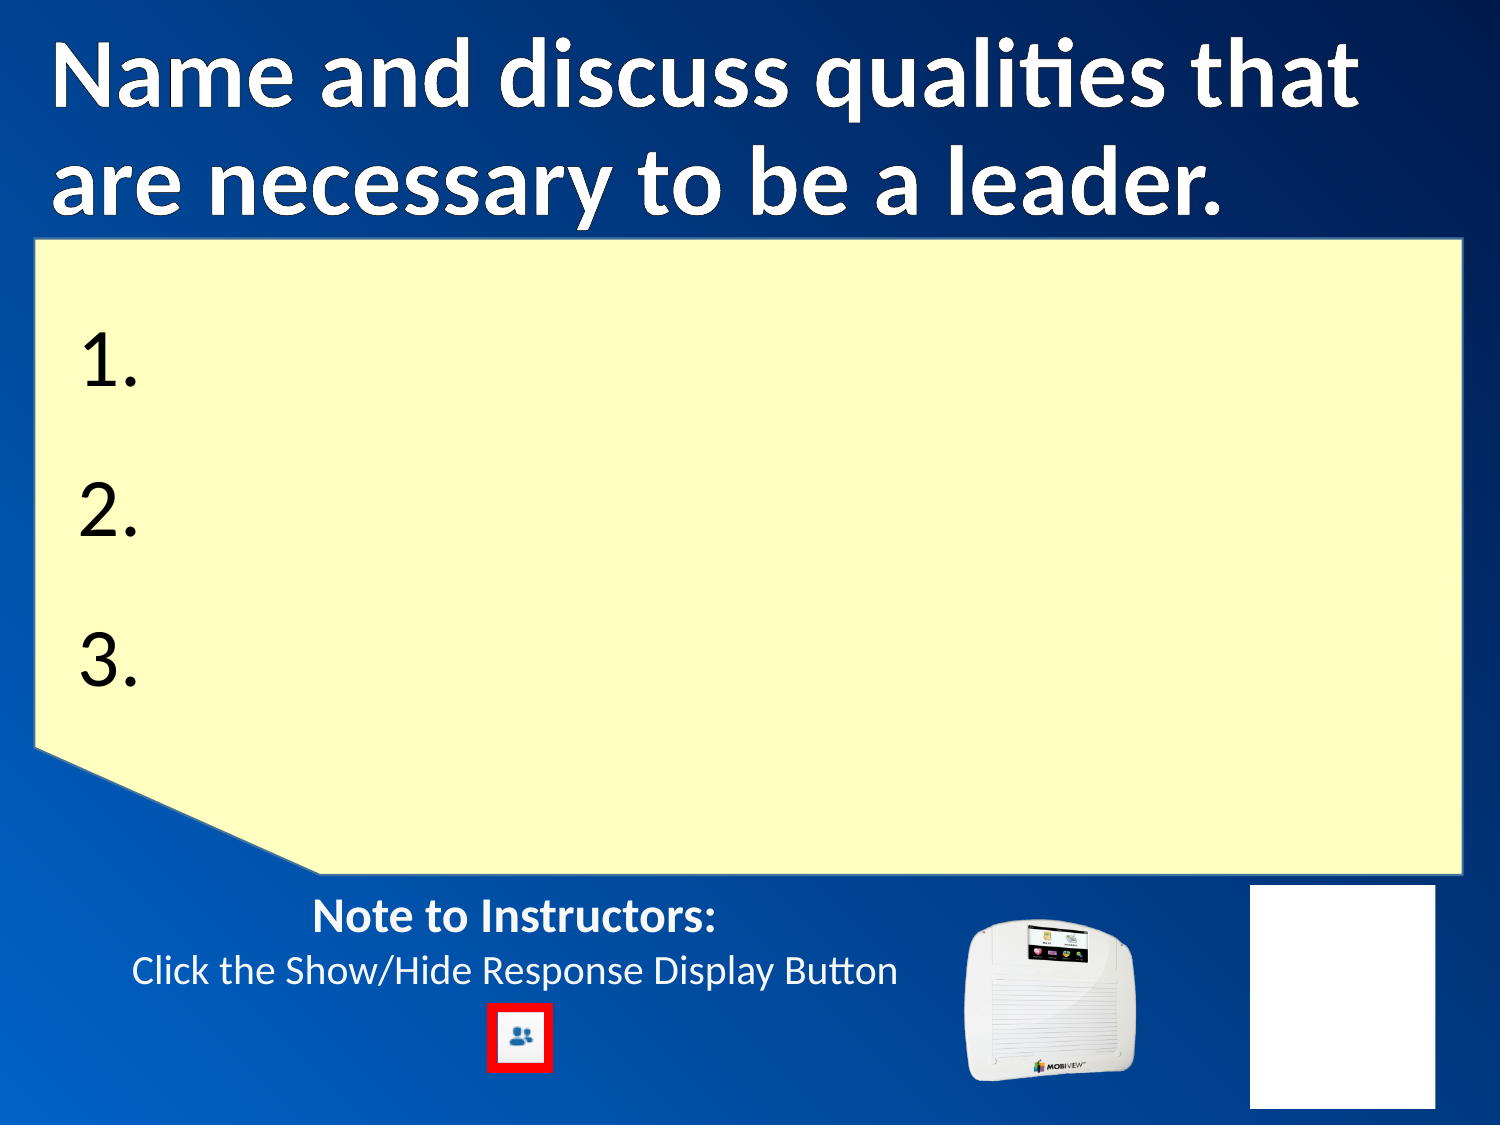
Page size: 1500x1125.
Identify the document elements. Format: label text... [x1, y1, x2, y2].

text_box 1. 2. 3. [63, 246, 157, 711]
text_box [492, 1006, 549, 1069]
text_box Note to Instructors: Click the Show/Hide Response Display Button [75, 875, 966, 1000]
title Name and discuss qualities that are necessary to be a leader. [34, 31, 1463, 226]
picture [962, 914, 1137, 1082]
text_box [33, 237, 1464, 877]
